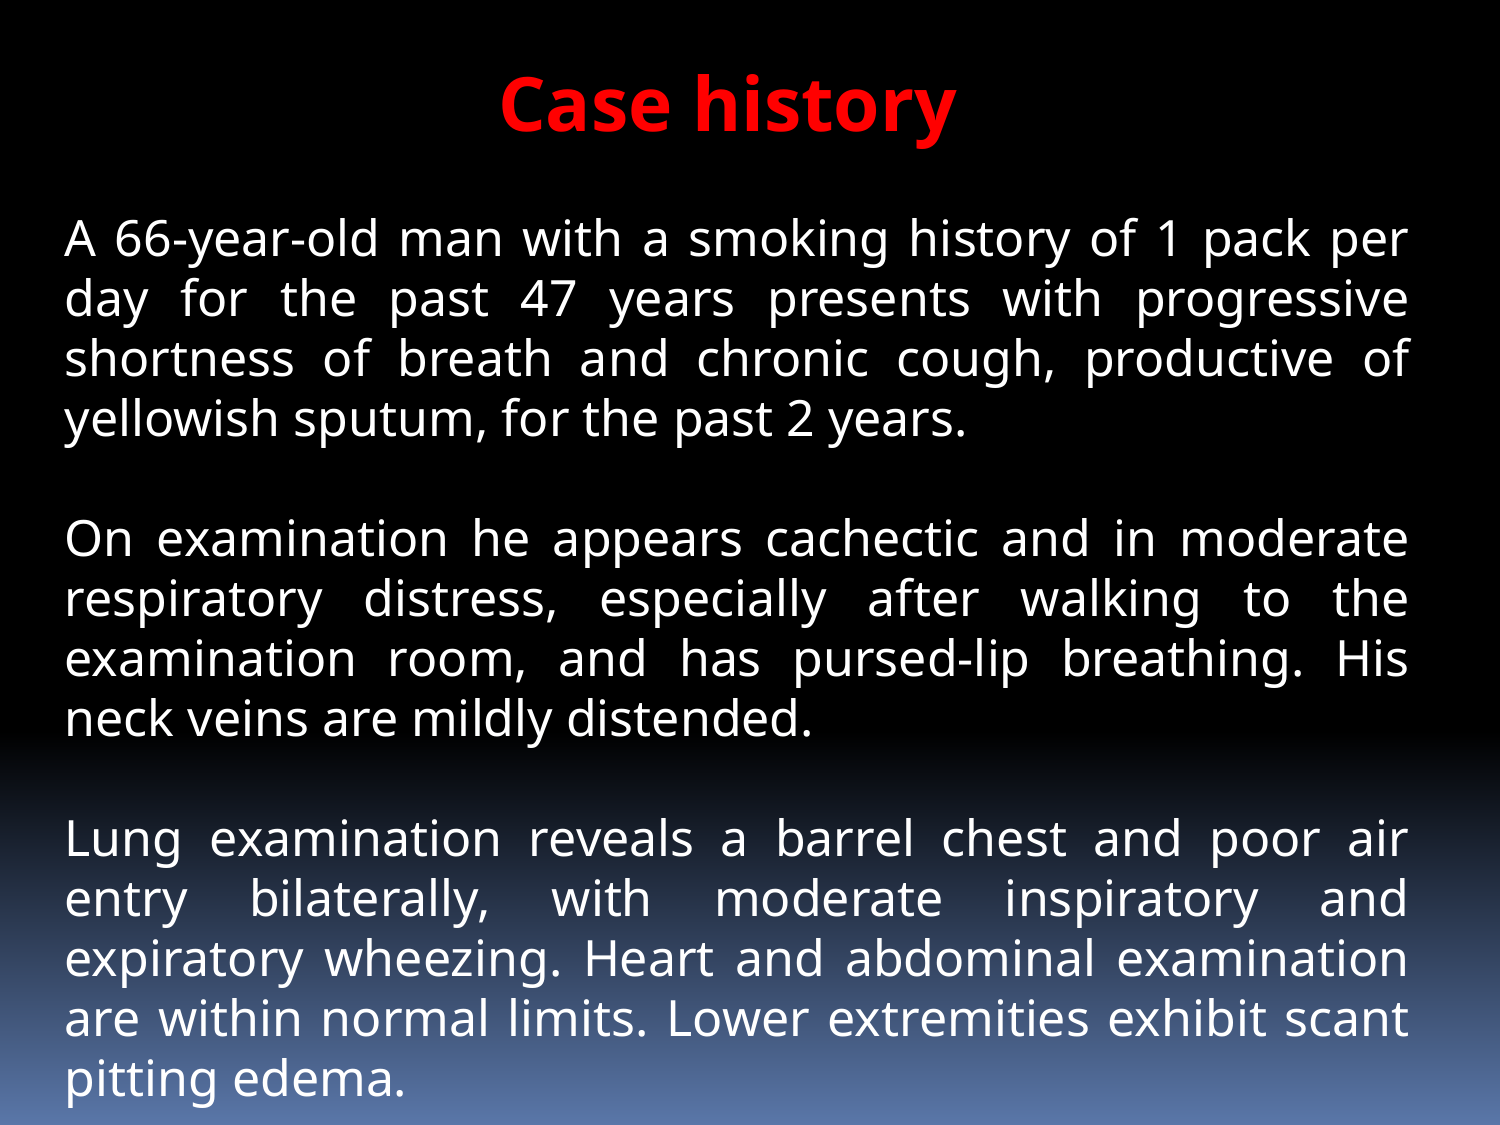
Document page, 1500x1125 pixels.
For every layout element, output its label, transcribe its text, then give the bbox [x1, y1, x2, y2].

text_box Case history A 66-year-old man with a smoking history of 1 pack per day for the past 47 years presents with progressive shortness of breath and chronic cough, productive of yellowish sputum, for the past 2 years. On examination he appears cachectic and in moderate respiratory distress, especially after walking to the examination room, and has pursed-lip breathing. His neck veins are mildly distended. Lung examination reveals a barrel chest and poor air entry bilaterally, with moderate inspiratory and expiratory wheezing. Heart and abdominal examination are within normal limits. Lower extremities exhibit scant pitting edema. [50, 49, 1425, 1115]
